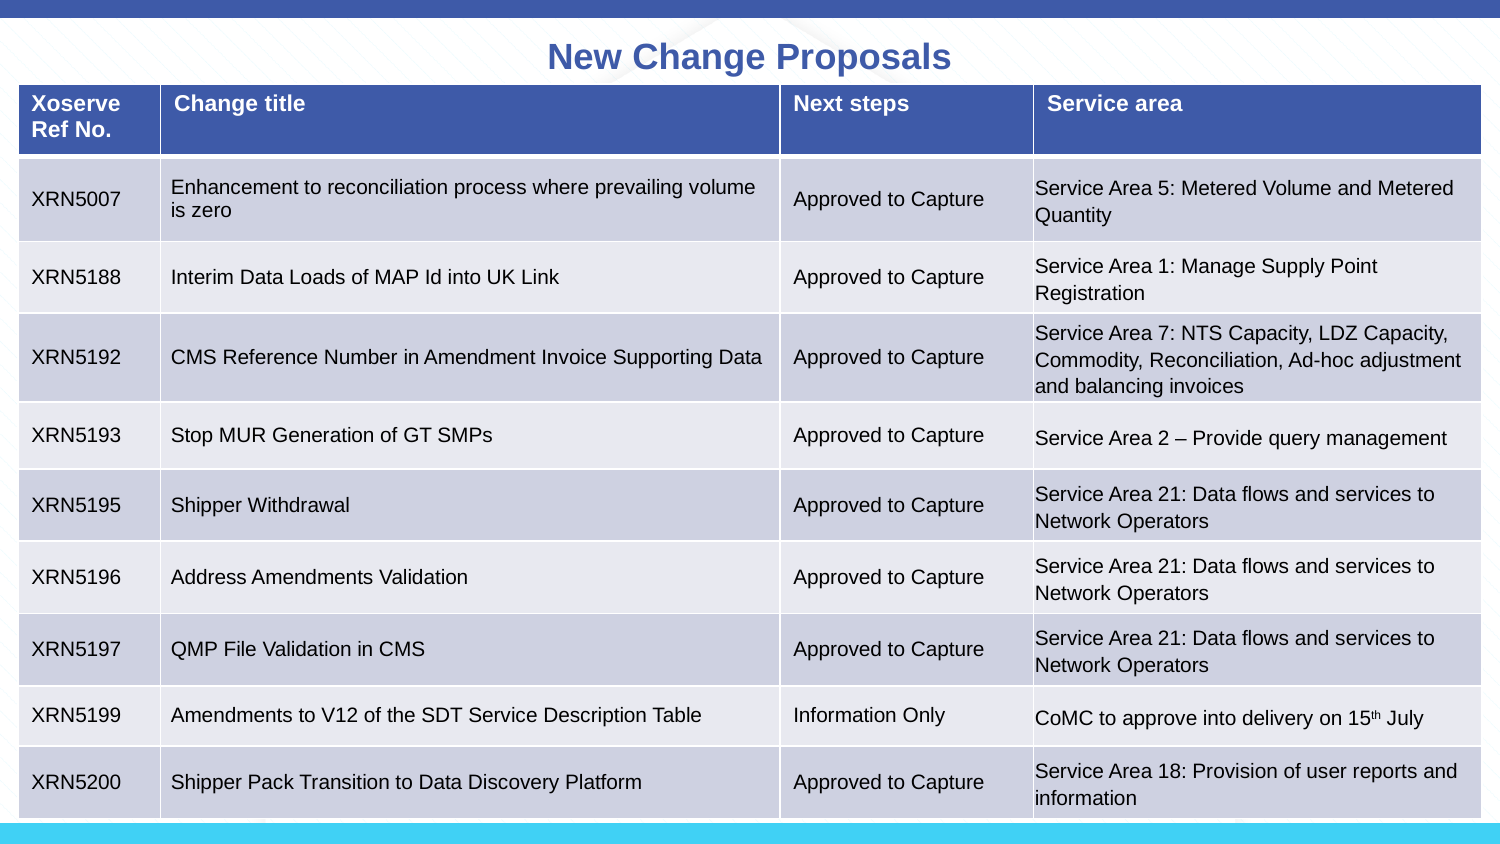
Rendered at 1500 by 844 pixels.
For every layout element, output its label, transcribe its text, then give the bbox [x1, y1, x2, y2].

table_cell Approved to Capture [781, 242, 1033, 312]
table_cell CoMC to approve into delivery on 15th July [1034, 687, 1481, 745]
table_header Next steps [781, 85, 1033, 154]
table_cell XRN5200 [19, 747, 160, 818]
table_cell Service Area 21: Data flows and services to Network Operators [1034, 470, 1481, 540]
table_cell Interim Data Loads of MAP Id into UK Link [161, 242, 779, 312]
table_cell Approved to Capture [781, 314, 1033, 401]
title New Change Proposals [75, 25, 1425, 83]
table_cell Stop MUR Generation of GT SMPs [161, 403, 779, 468]
table_cell XRN5195 [19, 470, 160, 540]
table_cell Approved to Capture [781, 747, 1033, 818]
table_cell Service Area 1: Manage Supply Point Registration [1034, 242, 1481, 312]
picture [0, 0, 1500, 844]
table_header Change title [161, 85, 779, 154]
table_cell XRN5193 [19, 403, 160, 468]
table_cell Service Area 5: Metered Volume and Metered Quantity [1034, 159, 1481, 241]
table_cell Service Area 18: Provision of user reports and information [1034, 747, 1481, 818]
table_cell Approved to Capture [781, 470, 1033, 540]
table_cell Service Area 21: Data flows and services to Network Operators [1034, 614, 1481, 685]
table_header Service area [1034, 85, 1481, 154]
table_cell XRN5007 [19, 159, 160, 241]
table_cell Service Area 21: Data flows and services to Network Operators [1034, 542, 1481, 613]
table_cell Approved to Capture [781, 542, 1033, 613]
table_cell Shipper Pack Transition to Data Discovery Platform [161, 747, 779, 818]
table_cell Approved to Capture [781, 614, 1033, 685]
table_cell XRN5197 [19, 614, 160, 685]
table_cell QMP File Validation in CMS [161, 614, 779, 685]
table_cell Information Only [781, 687, 1033, 745]
table_cell XRN5188 [19, 242, 160, 312]
table_cell Amendments to V12 of the SDT Service Description Table [161, 687, 779, 745]
table_cell XRN5192 [19, 314, 160, 401]
table_cell Approved to Capture [781, 159, 1033, 241]
table_cell CMS Reference Number in Amendment Invoice Supporting Data [161, 314, 779, 401]
table_header Xoserve Ref No. [19, 85, 160, 154]
table_cell Approved to Capture [781, 403, 1033, 468]
table_cell Service Area 7: NTS Capacity, LDZ Capacity, Commodity, Reconciliation, Ad-hoc adjustment and balancing invoices [1034, 314, 1481, 401]
table_cell Shipper Withdrawal [161, 470, 779, 540]
table_cell Service Area 2 – Provide query management [1034, 403, 1481, 468]
table_cell XRN5199 [19, 687, 160, 745]
table_cell XRN5196 [19, 542, 160, 613]
table_cell Enhancement to reconciliation process where prevailing volume is zero [161, 159, 779, 241]
table_cell Address Amendments Validation [161, 542, 779, 613]
